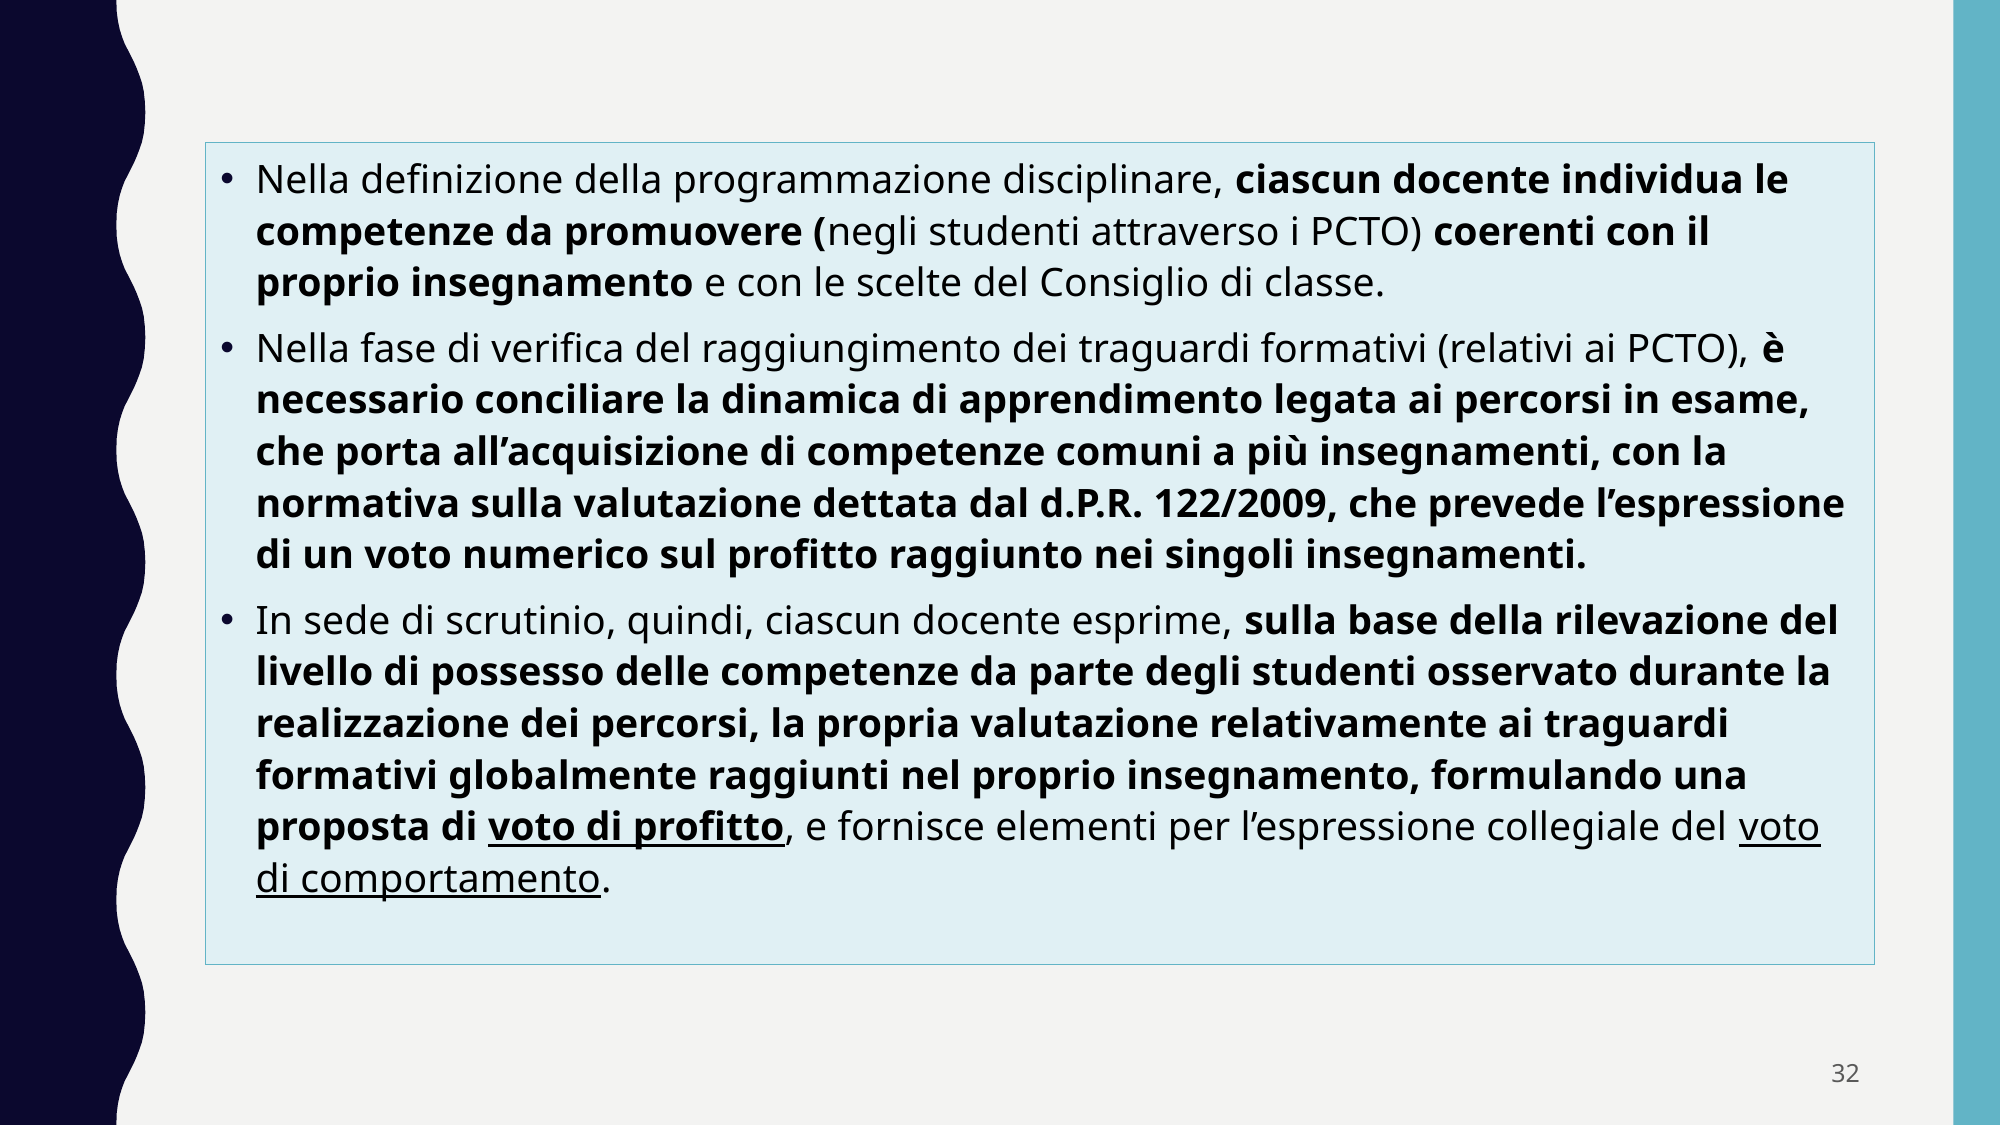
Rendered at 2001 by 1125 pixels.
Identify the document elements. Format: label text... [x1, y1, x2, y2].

slide_number 32 [1412, 1045, 1875, 1103]
list Nella definizione della programmazione disciplinare, ciascun docente individua le competenze da promuovere (negli studenti attraverso i PCTO) coerenti con il proprio insegnamento e con le scelte del Consiglio di classe. Nella fase di verifica del raggiungimento dei traguardi formativi (relativi ai PCTO), è necessario conciliare la dinamica di apprendimento legata ai percorsi in esame, che porta all’acquisizione di competenze comuni a più insegnamenti, con la normativa sulla valutazione dettata dal d.P.R. 122/2009, che prevede l’espressione di un voto numerico sul profitto raggiunto nei singoli insegnamenti. In sede di scrutinio, quindi, ciascun docente esprime, sulla base della rilevazione del livello di possesso delle competenze da parte degli studenti osservato durante la realizzazione dei percorsi, la propria valutazione relativamente ai traguardi formativi globalmente raggiunti nel proprio insegnamento, formulando una proposta di voto di profitto, e fornisce elementi per l’espressione collegiale del voto di comportamento. [205, 142, 1875, 965]
